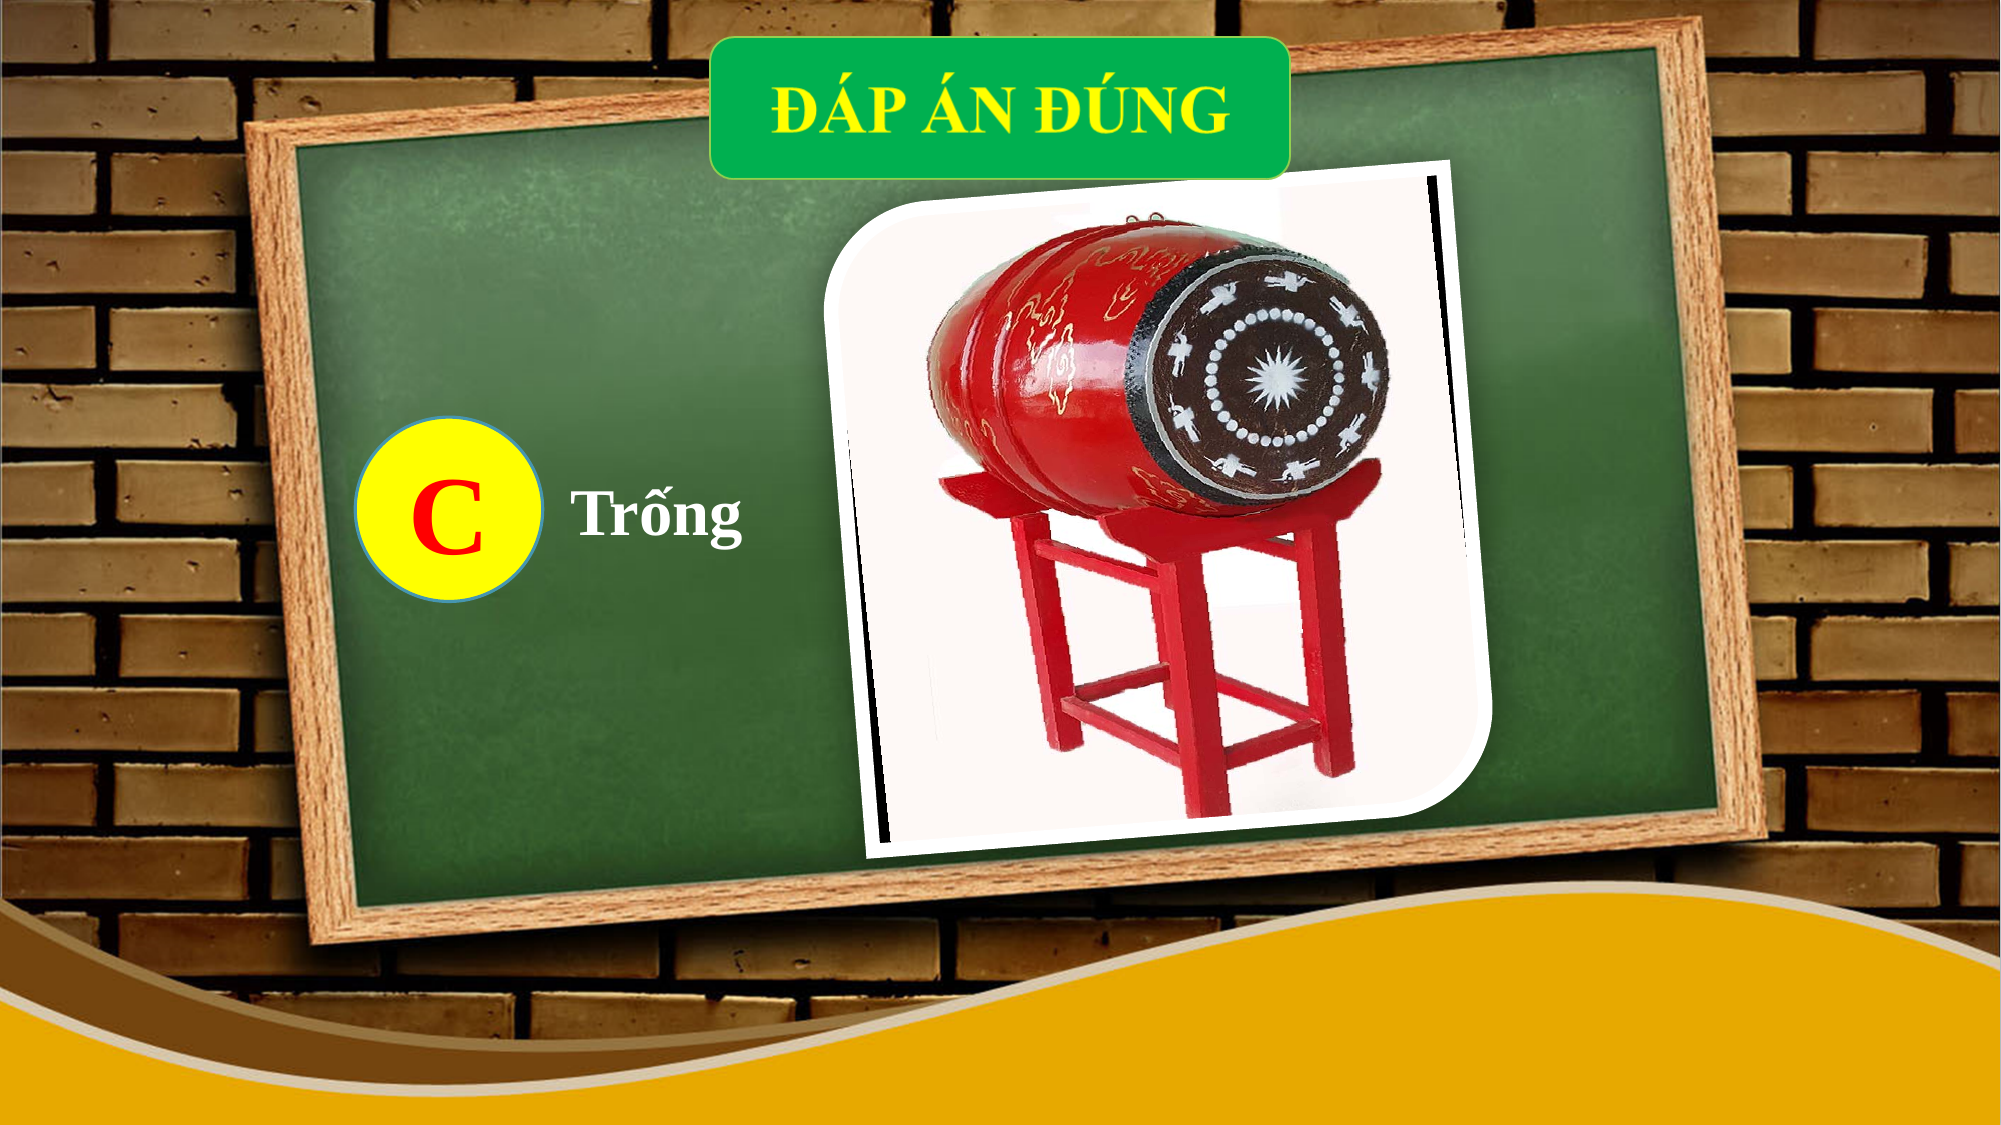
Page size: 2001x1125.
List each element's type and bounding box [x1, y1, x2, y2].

picture [0, 0, 2000, 1125]
list [846, 190, 1470, 829]
